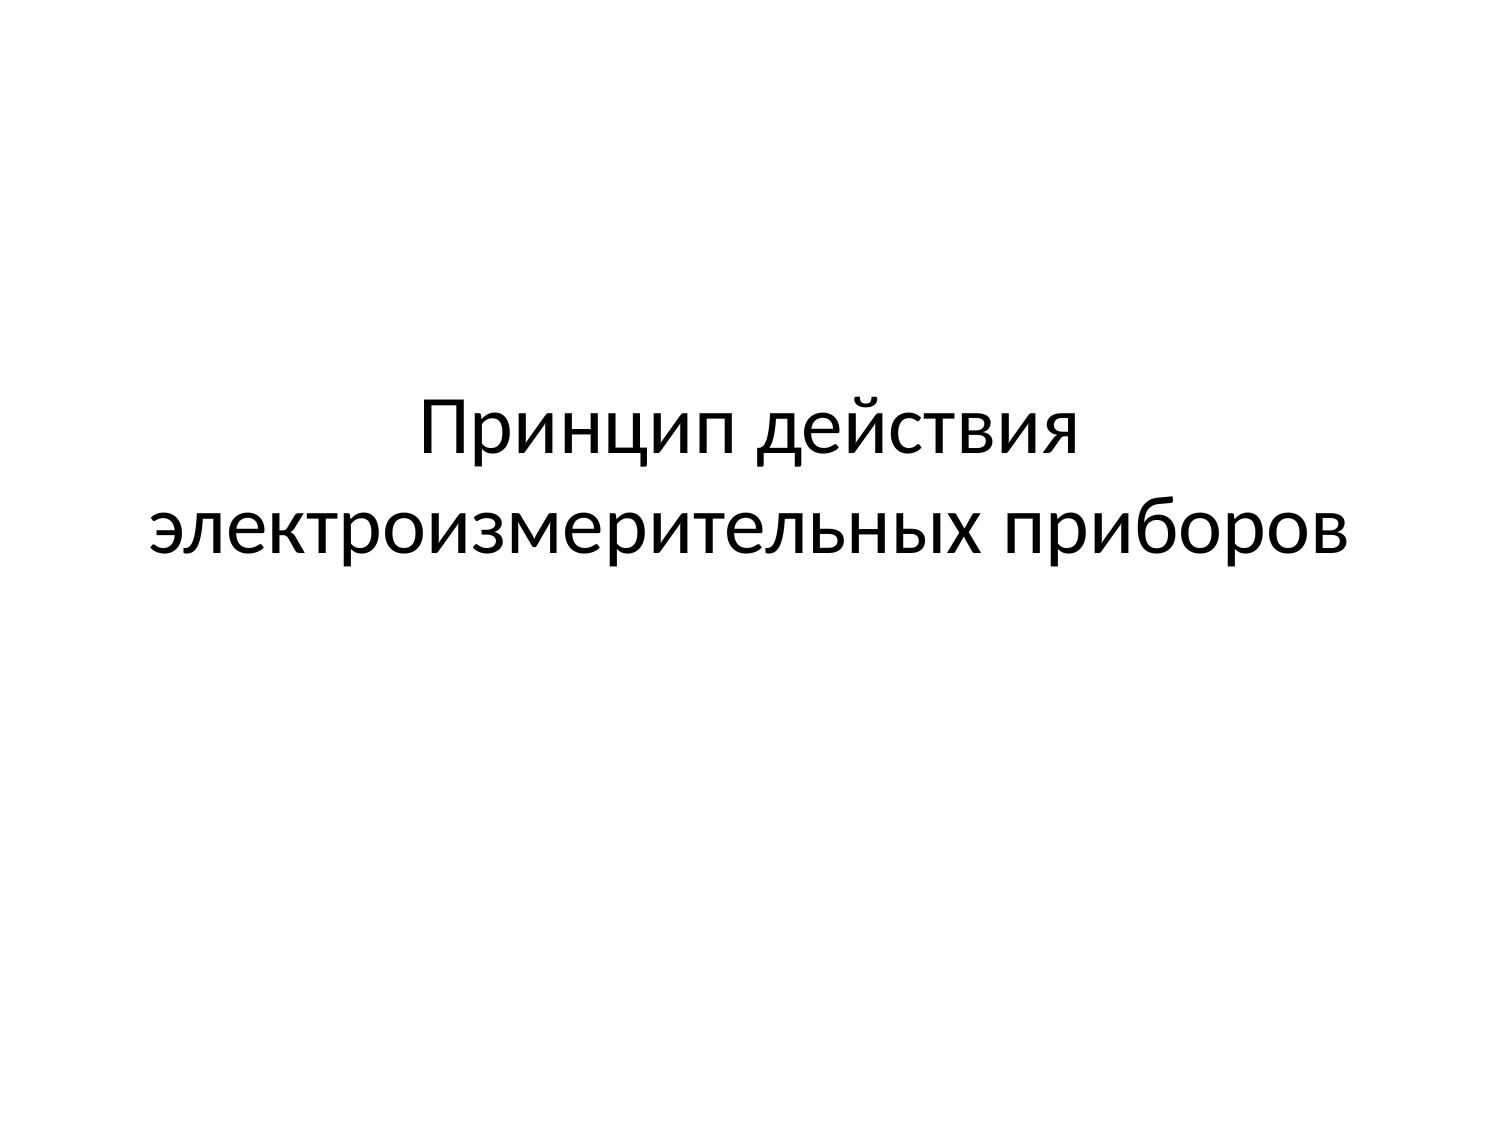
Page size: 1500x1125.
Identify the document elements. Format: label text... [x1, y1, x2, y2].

title Принцип действия электроизмерительных приборов [112, 349, 1388, 591]
